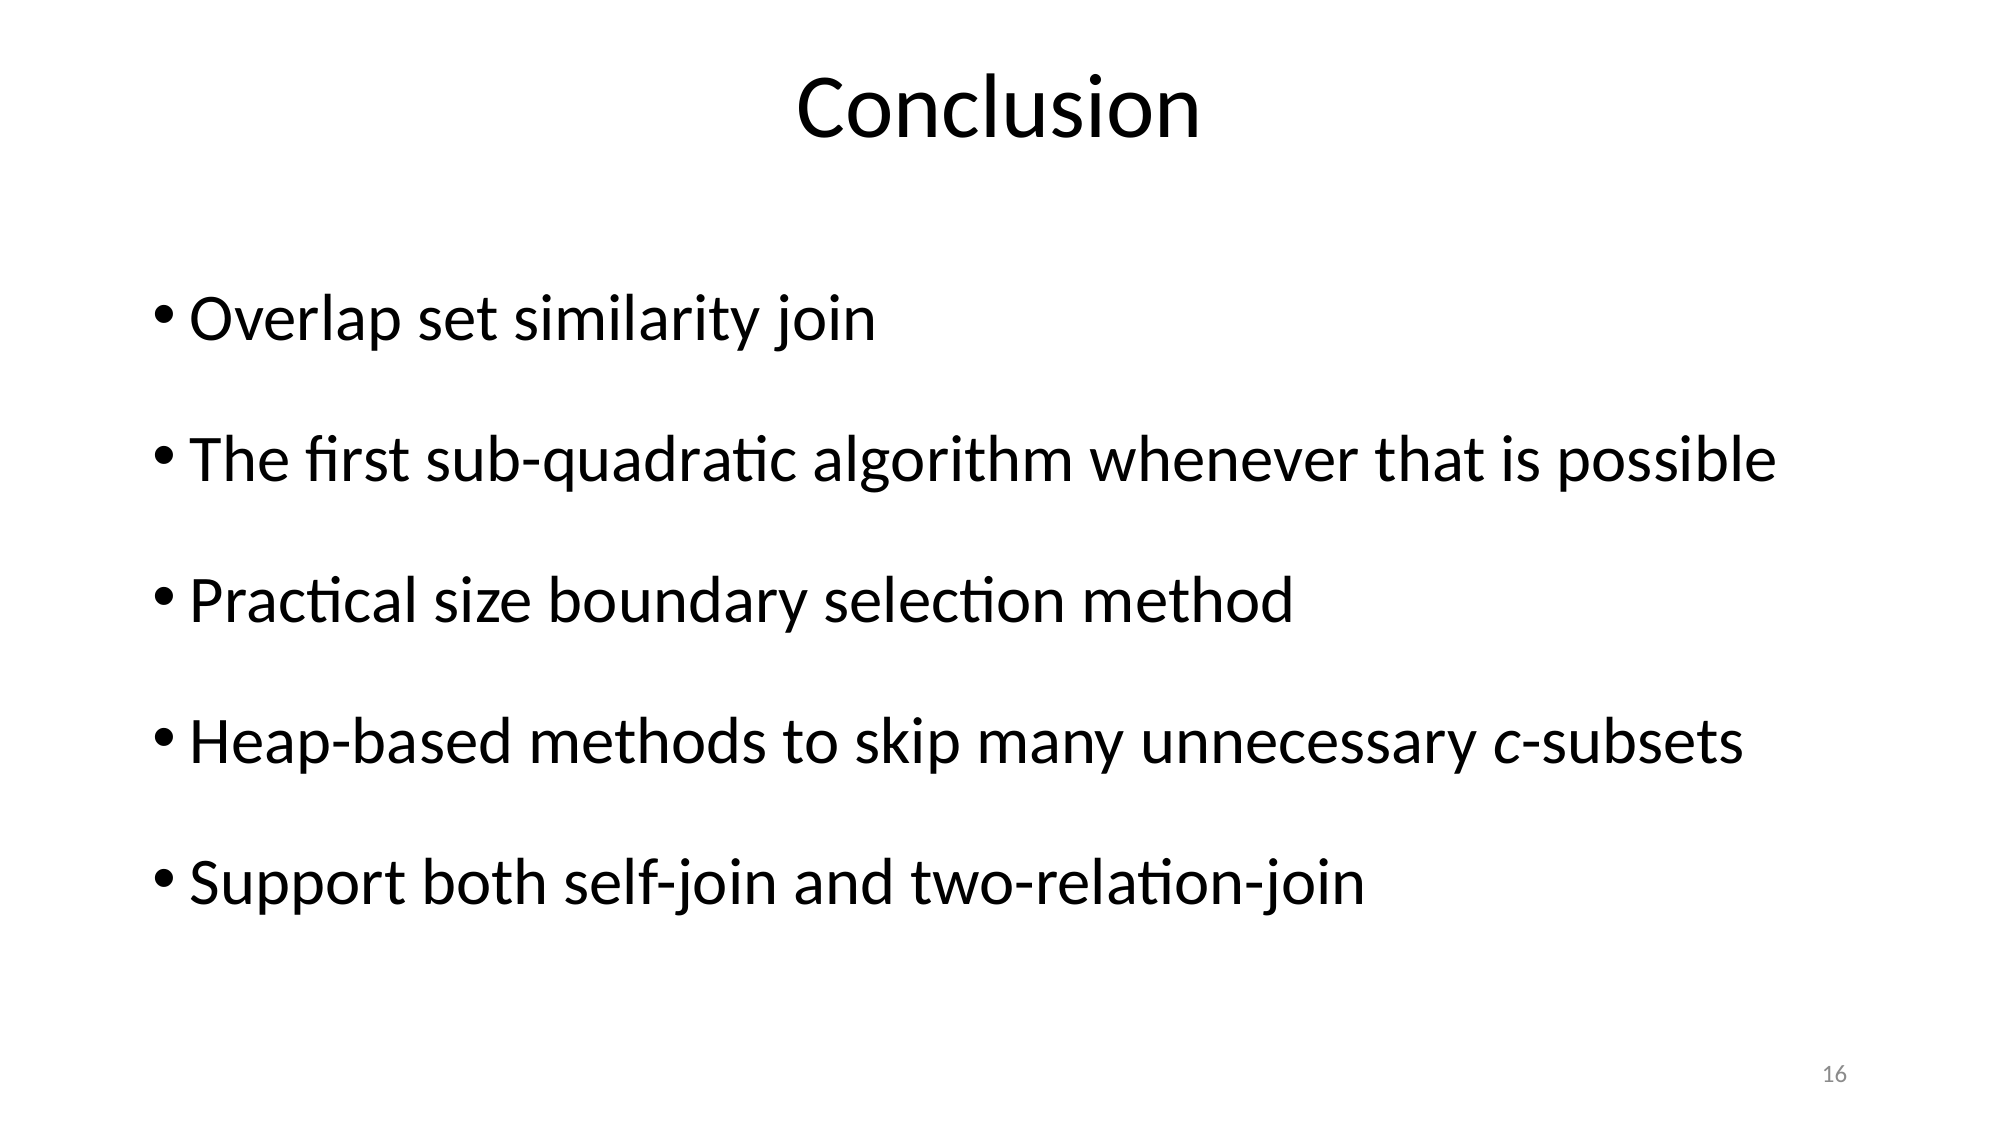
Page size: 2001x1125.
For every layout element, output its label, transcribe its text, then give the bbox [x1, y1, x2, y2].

title Conclusion [137, 0, 1863, 217]
slide_number 16 [1412, 1042, 1863, 1103]
list Overlap set similarity join The first sub-quadratic algorithm whenever that is possible Practical size boundary selection method Heap-based methods to skip many unnecessary c-subsets Support both self-join and two-relation-join [137, 226, 1831, 954]
